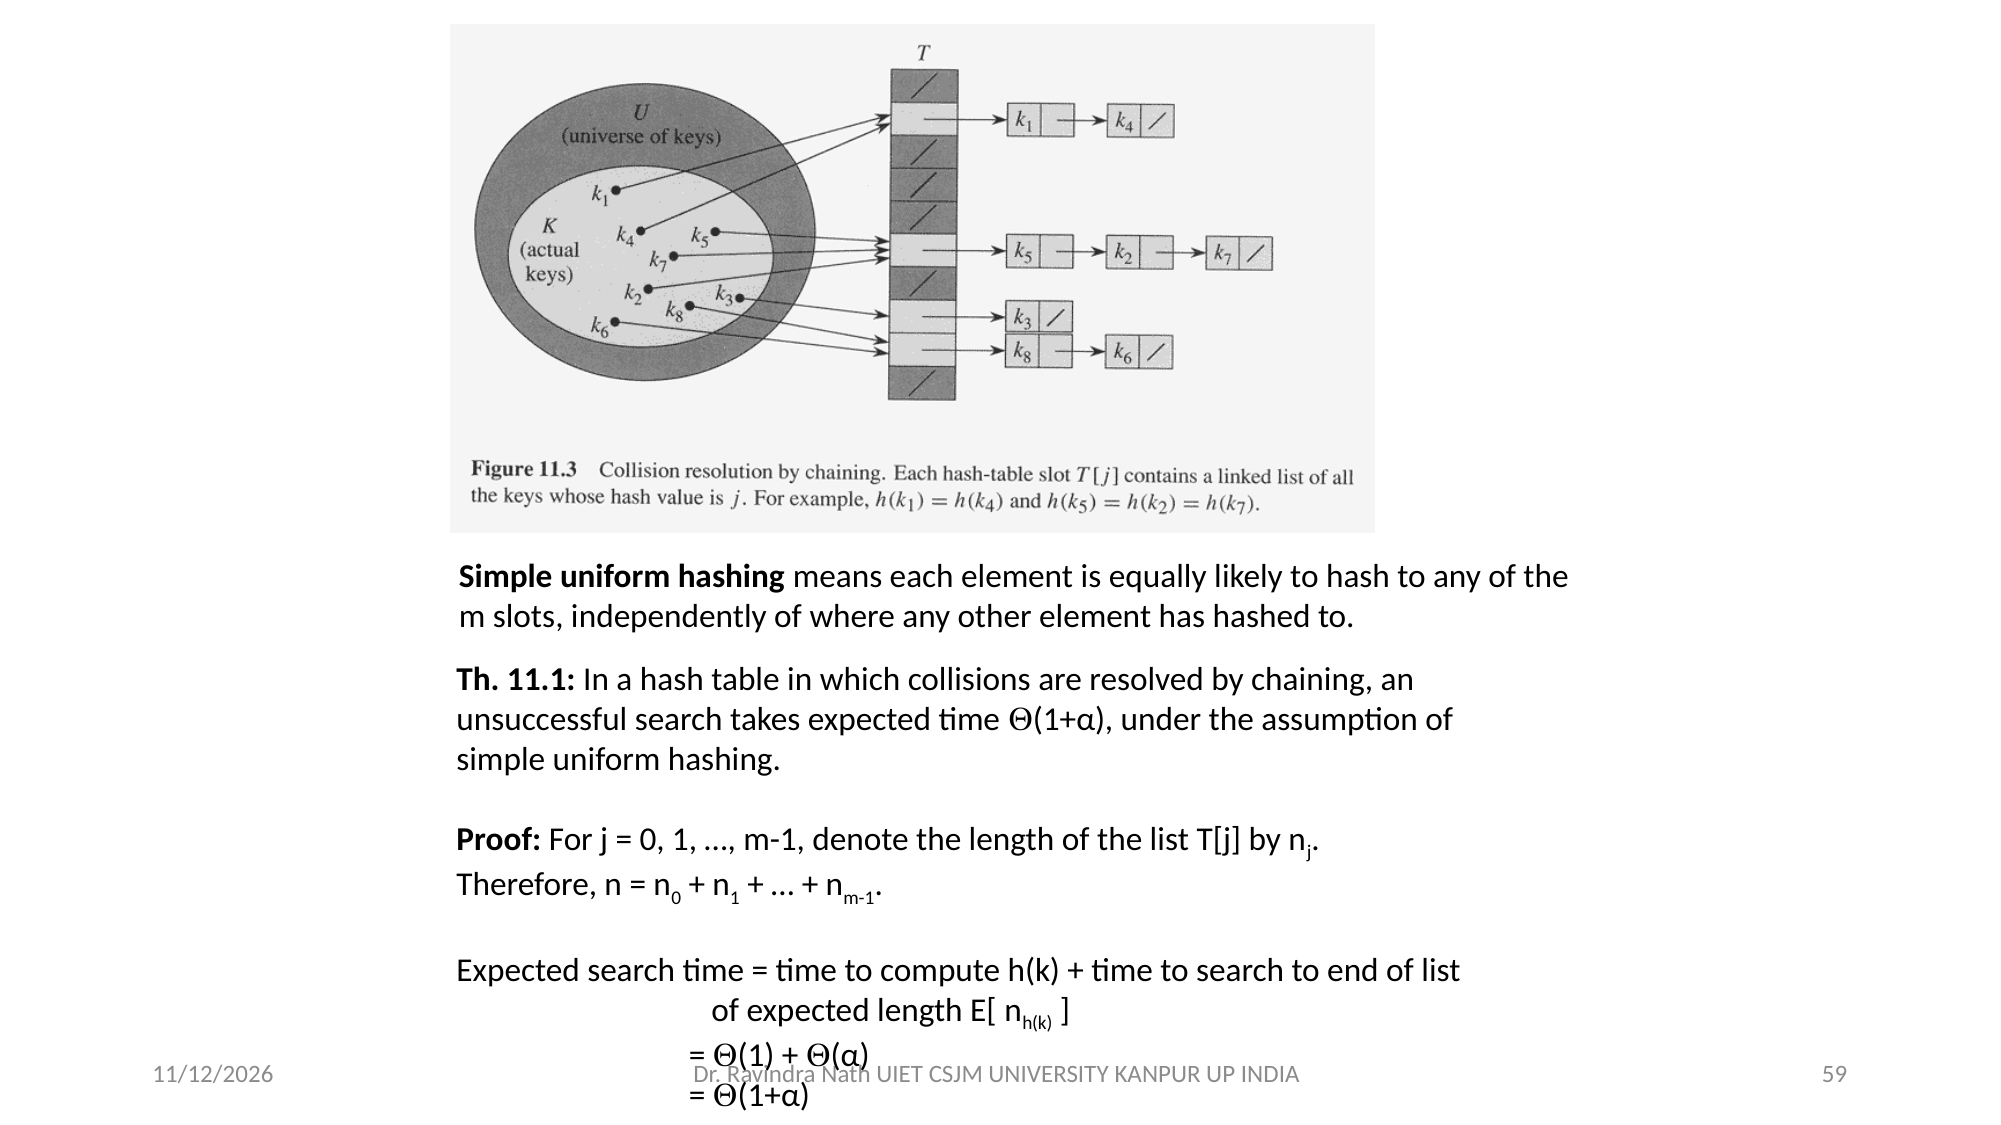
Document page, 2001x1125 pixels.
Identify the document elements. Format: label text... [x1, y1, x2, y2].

slide_number 13-Nov-21 [137, 1042, 588, 1103]
text_box Simple uniform hashing means each element is equally likely to hash to any of the m slots, independently of where any other element has hashed to. [444, 546, 1585, 642]
footer Dr. Ravindra Nath UIET CSJM UNIVERSITY KANPUR UP INDIA [662, 1042, 1338, 1103]
slide_number 59 [1412, 1042, 1863, 1103]
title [449, 24, 1375, 533]
text_box Th. 11.1: In a hash table in which collisions are resolved by chaining, an unsuccessful search takes expected time (1+α), under the assumption of simple uniform hashing. Proof: For j = 0, 1, …, m-1, denote the length of the list T[j] by nj. Therefore, n = n0 + n1 + … + nm-1. Expected search time = time to compute h(k) + time to search to end of list of expected length E[ nh(k) ] = (1) + (α) = (1+α) [441, 650, 1477, 1121]
